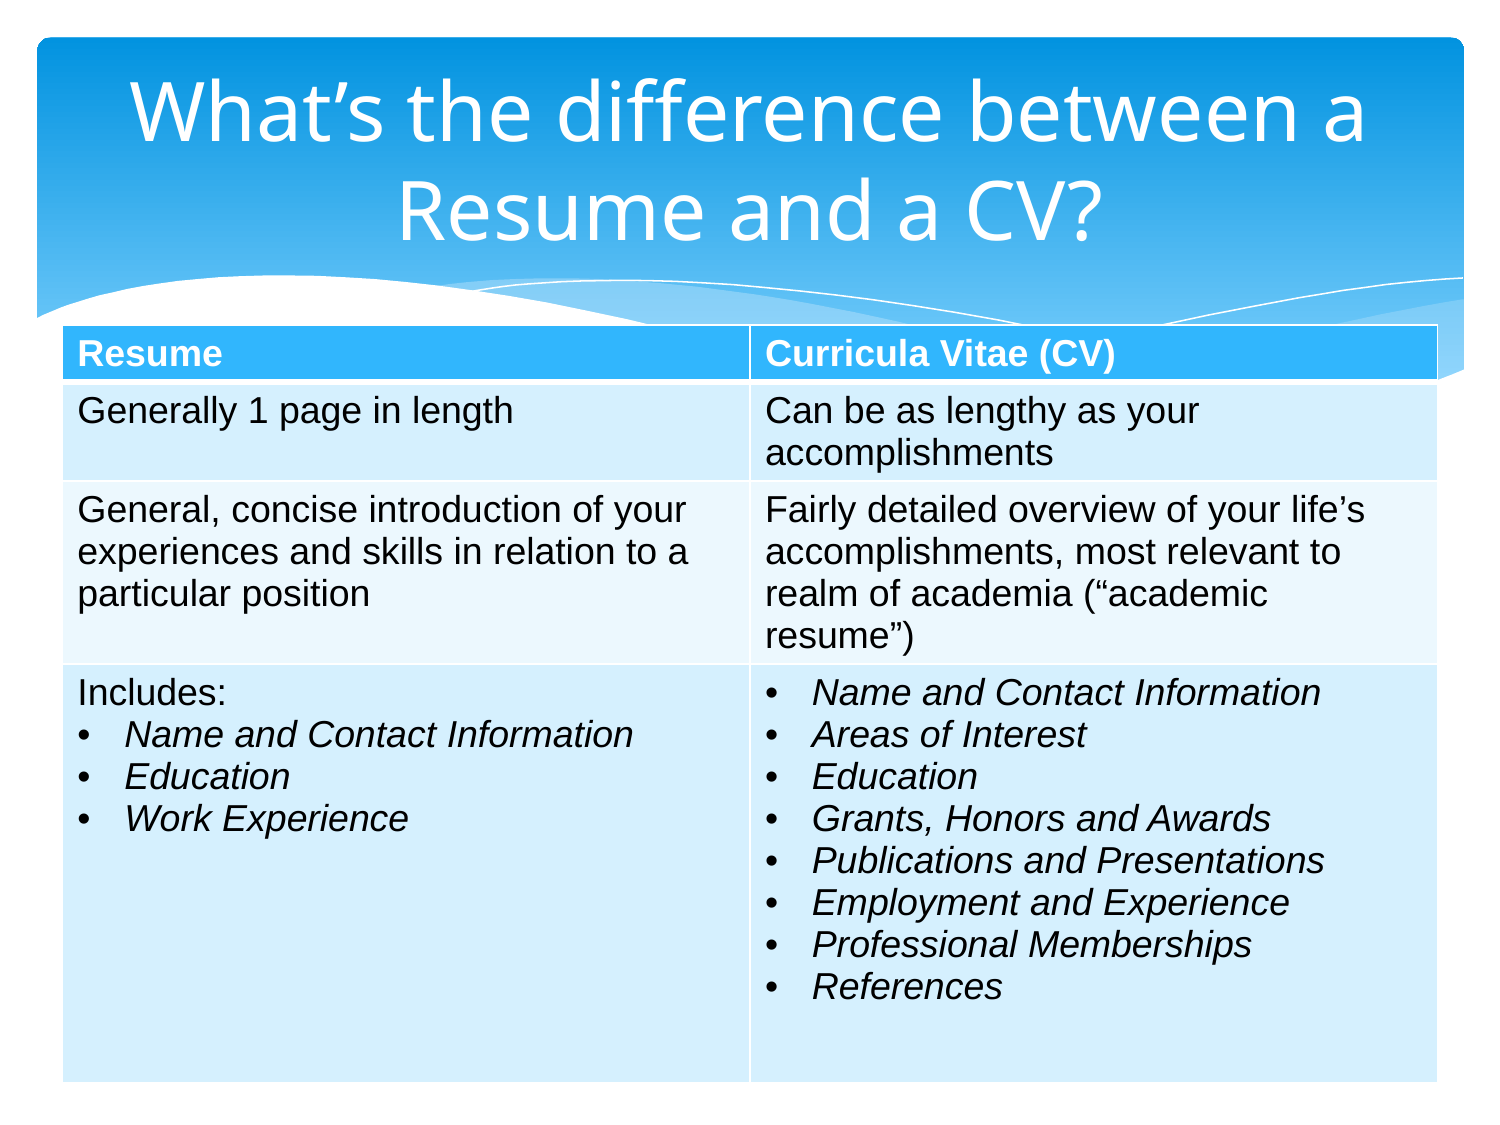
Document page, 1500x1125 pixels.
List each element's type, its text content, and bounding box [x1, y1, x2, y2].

table_cell Fairly detailed overview of your life’s accomplishments, most relevant to realm of academia (“academic resume”) [751, 482, 1437, 663]
table_cell Generally 1 page in length [63, 385, 749, 480]
title What’s the difference between a Resume and a CV? [75, 55, 1425, 261]
table_cell Name and Contact Information Areas of Interest Education Grants, Honors and Awards Publications and Presentations Employment and Experience Professional Memberships References [751, 665, 1437, 1082]
table_cell General, concise introduction of your experiences and skills in relation to a particular position [63, 482, 749, 663]
table_header Curricula Vitae (CV) [751, 326, 1437, 379]
table_header Resume [63, 326, 749, 379]
table_cell Includes: Name and Contact Information Education Work Experience [63, 665, 749, 1082]
table_cell Can be as lengthy as your accomplishments [751, 385, 1437, 480]
